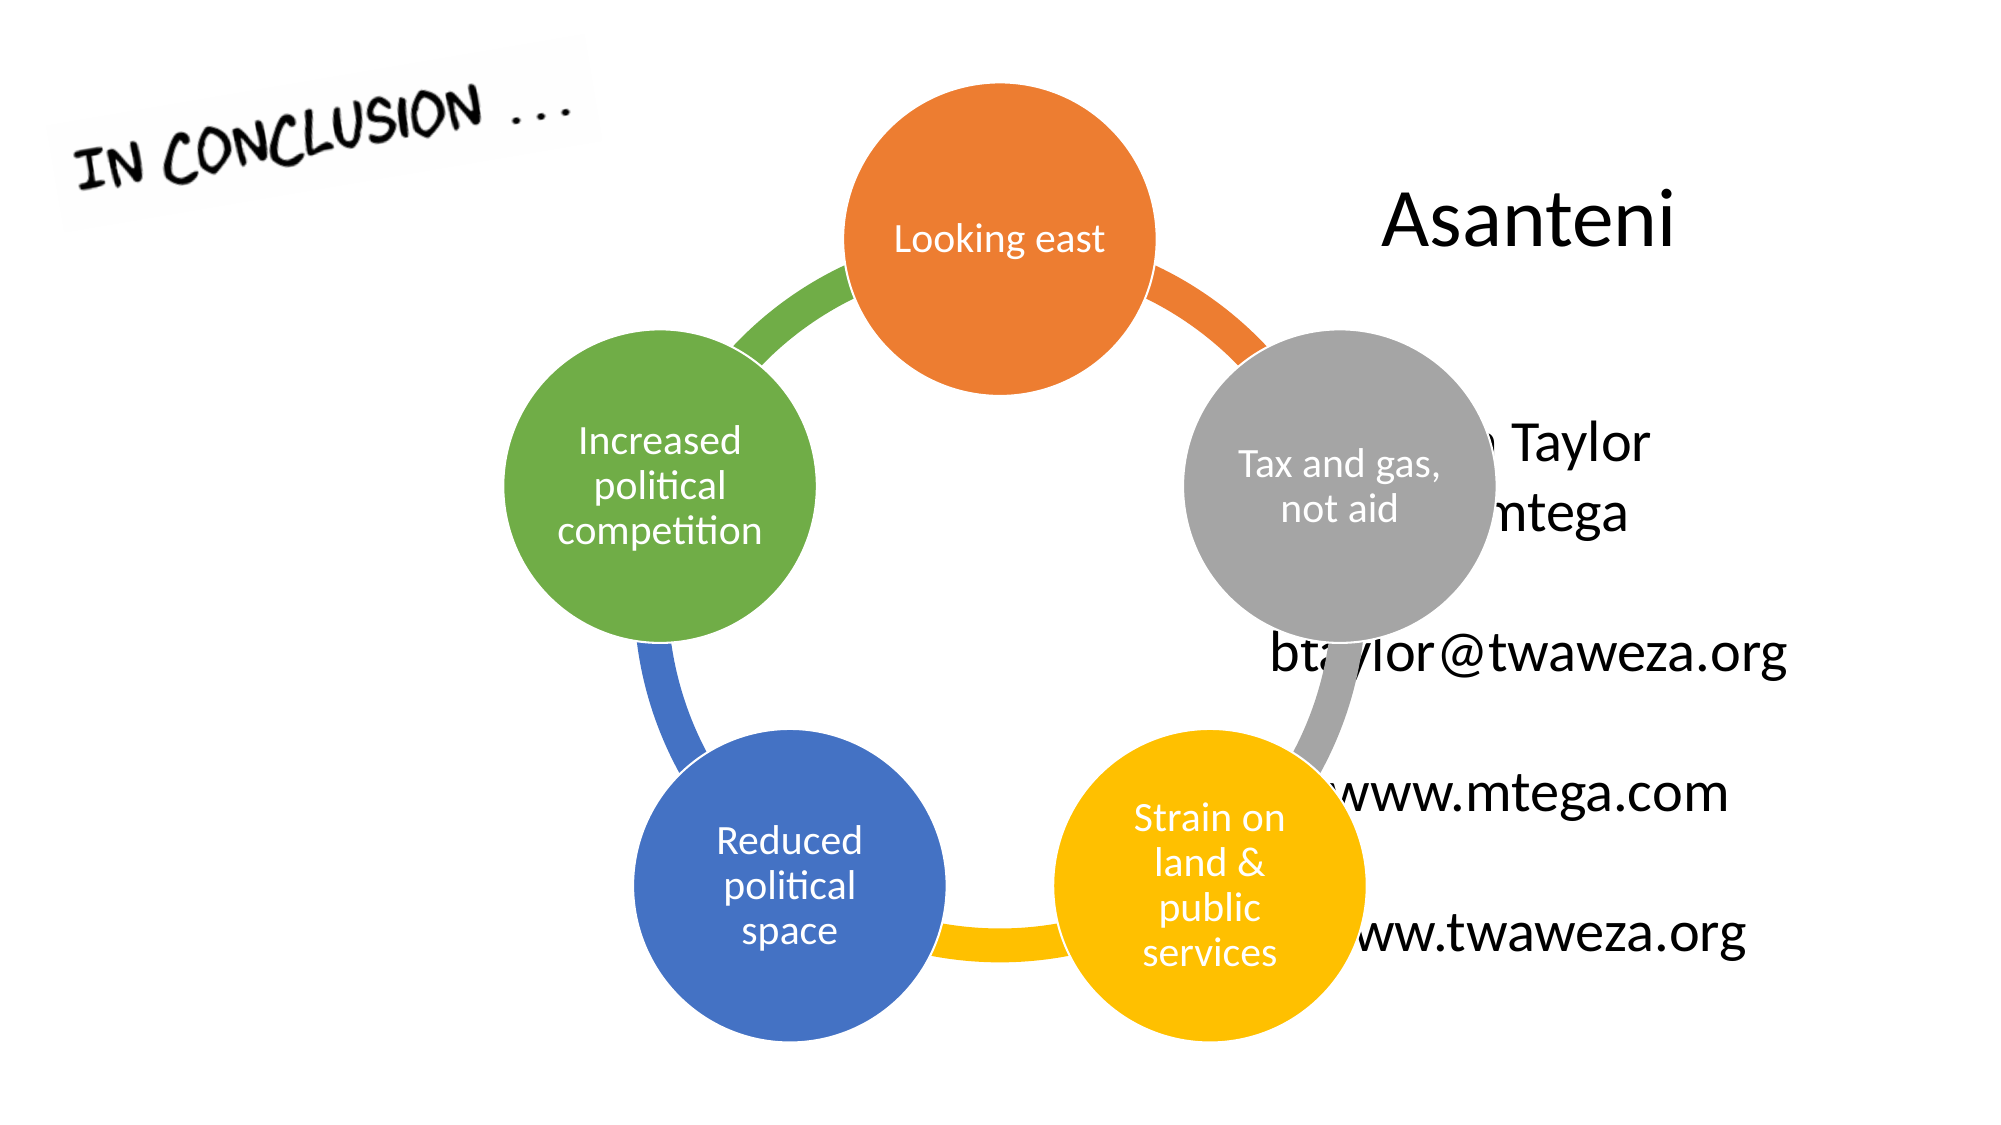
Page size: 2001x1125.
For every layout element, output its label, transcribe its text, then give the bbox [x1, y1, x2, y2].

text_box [813, 405, 1189, 781]
text_box Asanteni Ben Taylor @mtega btaylor@twaweza.org www.mtega.com www.twaweza.org [1667, 155, 1812, 971]
picture [47, 35, 597, 231]
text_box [333, 117, 1667, 1007]
